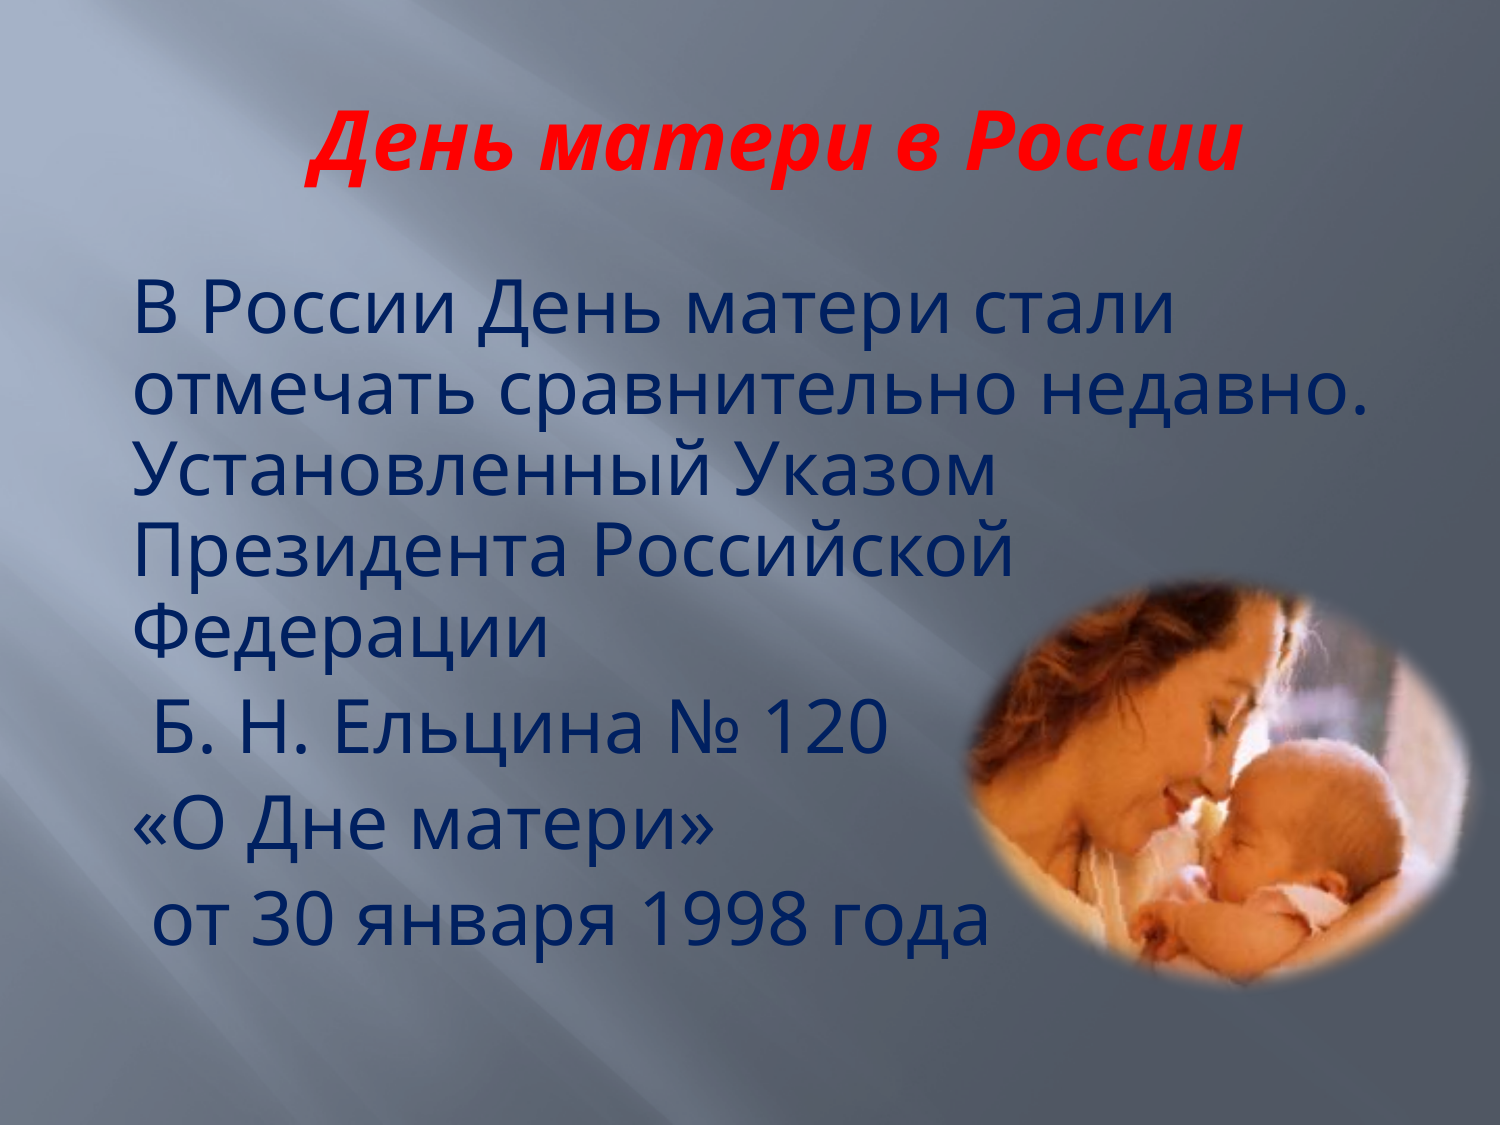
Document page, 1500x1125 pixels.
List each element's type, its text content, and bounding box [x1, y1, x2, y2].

picture [949, 565, 1493, 997]
subtitle В России День матери стали отмечать сравнительно недавно. Установленный Указом Президента Российской Федерации Б. Н. Ельцина № 120 «О Дне матери» от 30 января 1998 года [112, 164, 1403, 1012]
title День матери в России [112, 78, 1446, 195]
